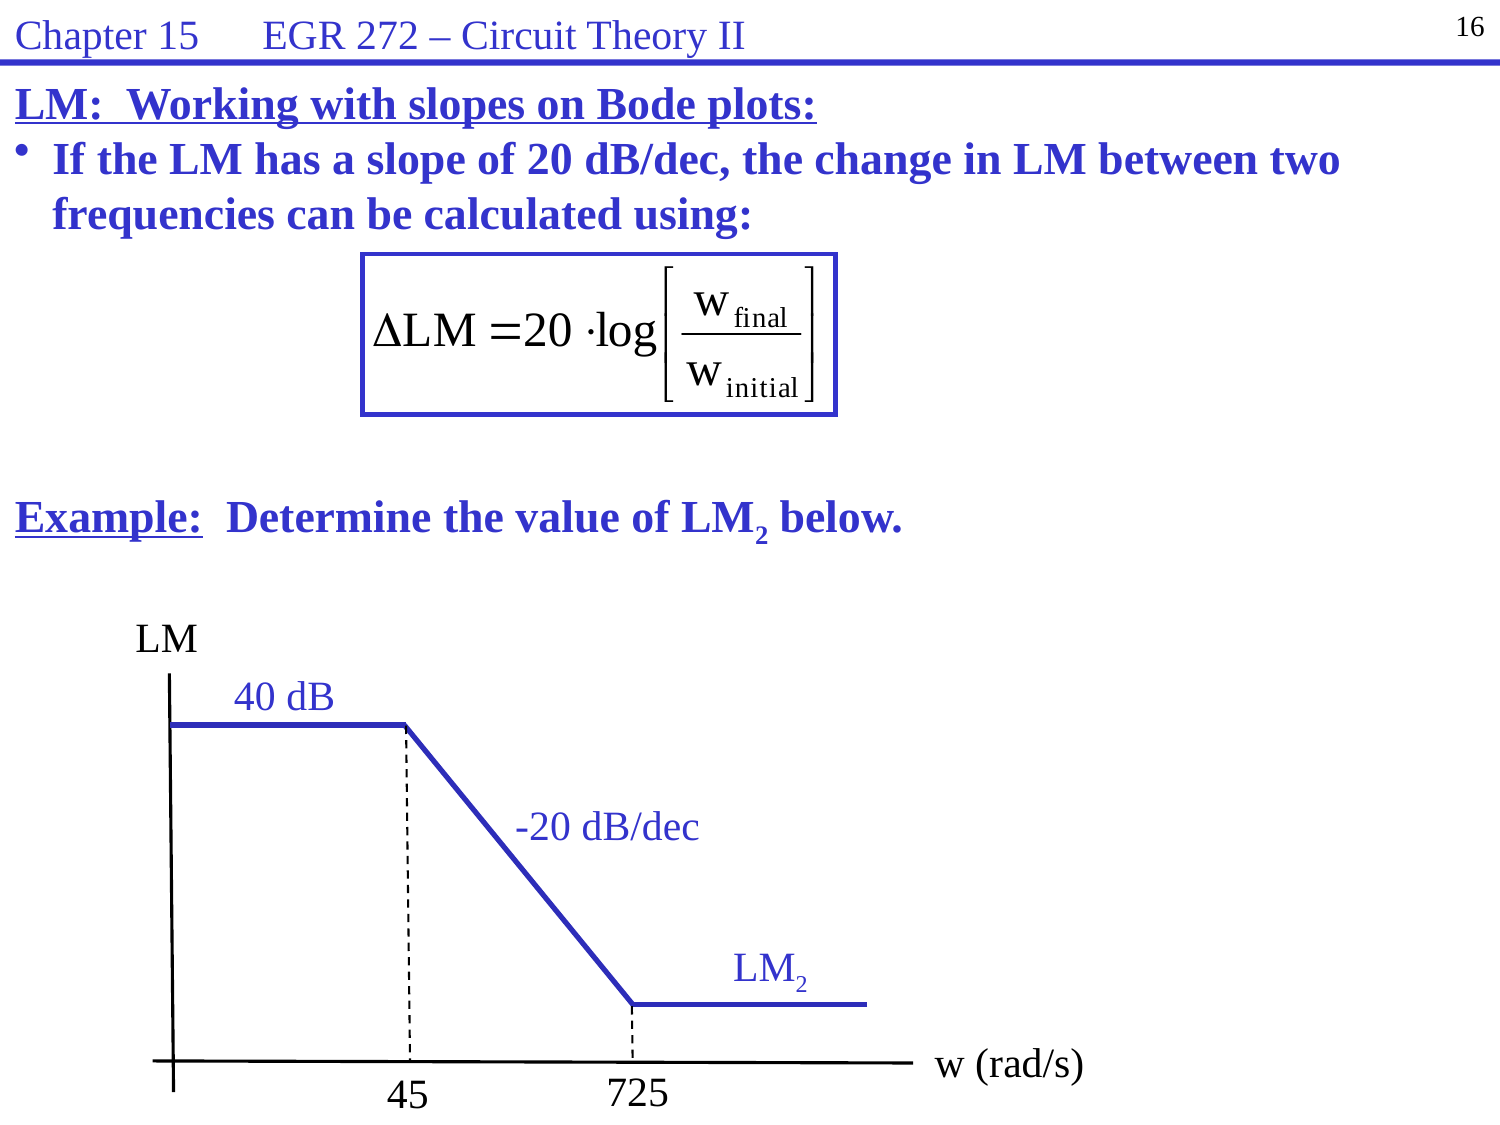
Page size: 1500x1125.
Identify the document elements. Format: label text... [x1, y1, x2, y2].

text_box LM: Working with slopes on Bode plots: If the LM has a slope of 20 dB/dec, the change in LM between two frequencies can be calculated using: [0, 65, 1500, 246]
text_box Example: Determine the value of LM2 below. [0, 479, 1500, 557]
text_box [119, 602, 1101, 1125]
text_box Chapter 15 EGR 272 – Circuit Theory II [0, 0, 1100, 50]
text_box 16 [1187, 0, 1500, 62]
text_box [364, 255, 834, 413]
